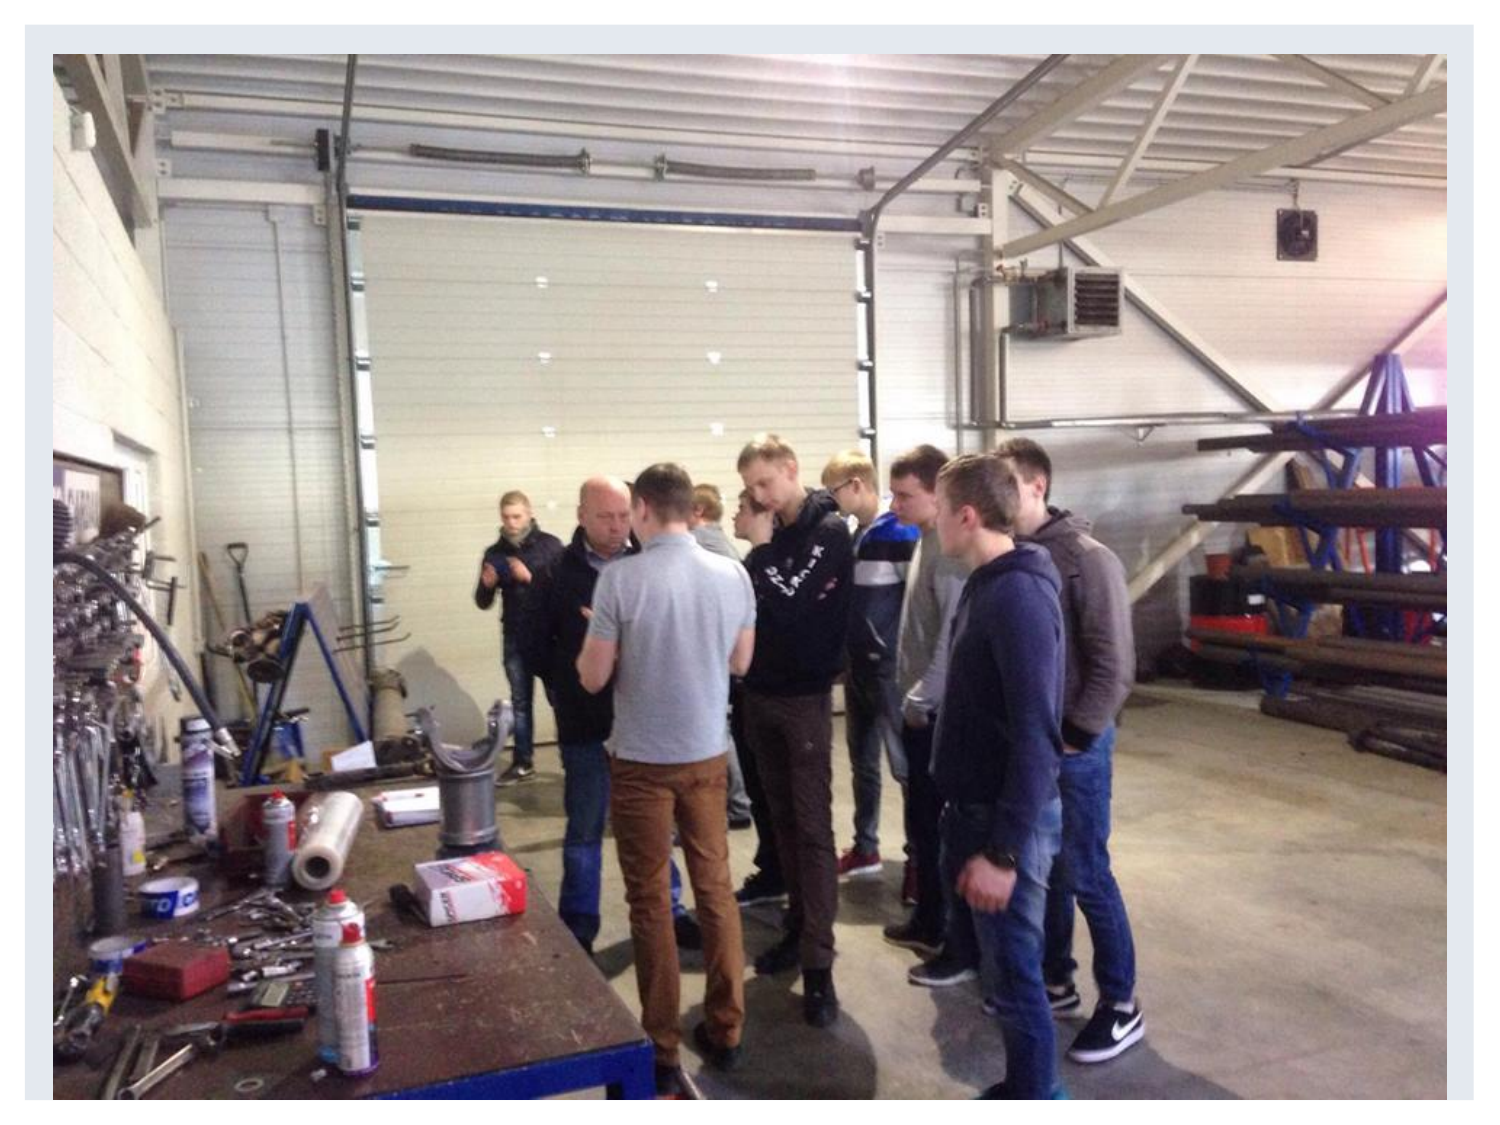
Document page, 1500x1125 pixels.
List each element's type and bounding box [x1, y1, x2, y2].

picture [52, 54, 1448, 1101]
